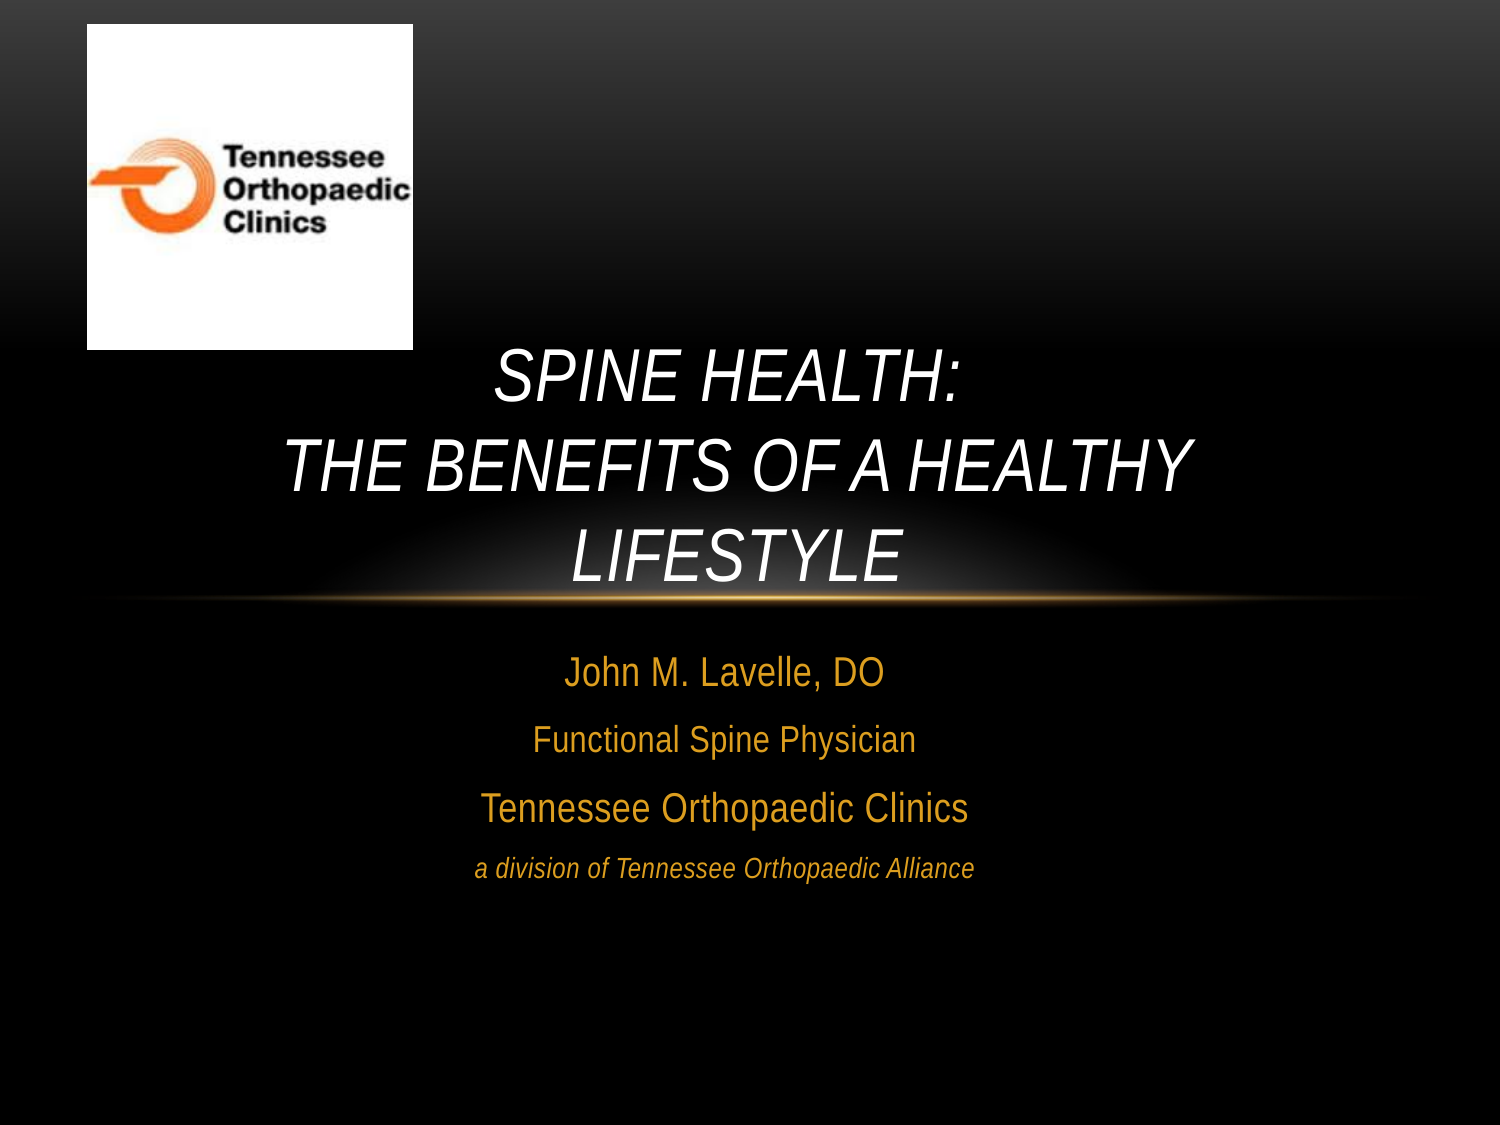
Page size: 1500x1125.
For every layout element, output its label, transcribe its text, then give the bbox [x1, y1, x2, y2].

picture [0, 0, 1500, 750]
subtitle John M. Lavelle, DO Functional Spine Physician Tennessee Orthopaedic Clinics a division of Tennessee Orthopaedic Alliance [200, 637, 1250, 925]
title Spine Health: The Benefits of a healthy Lifestyle [99, 362, 1375, 604]
